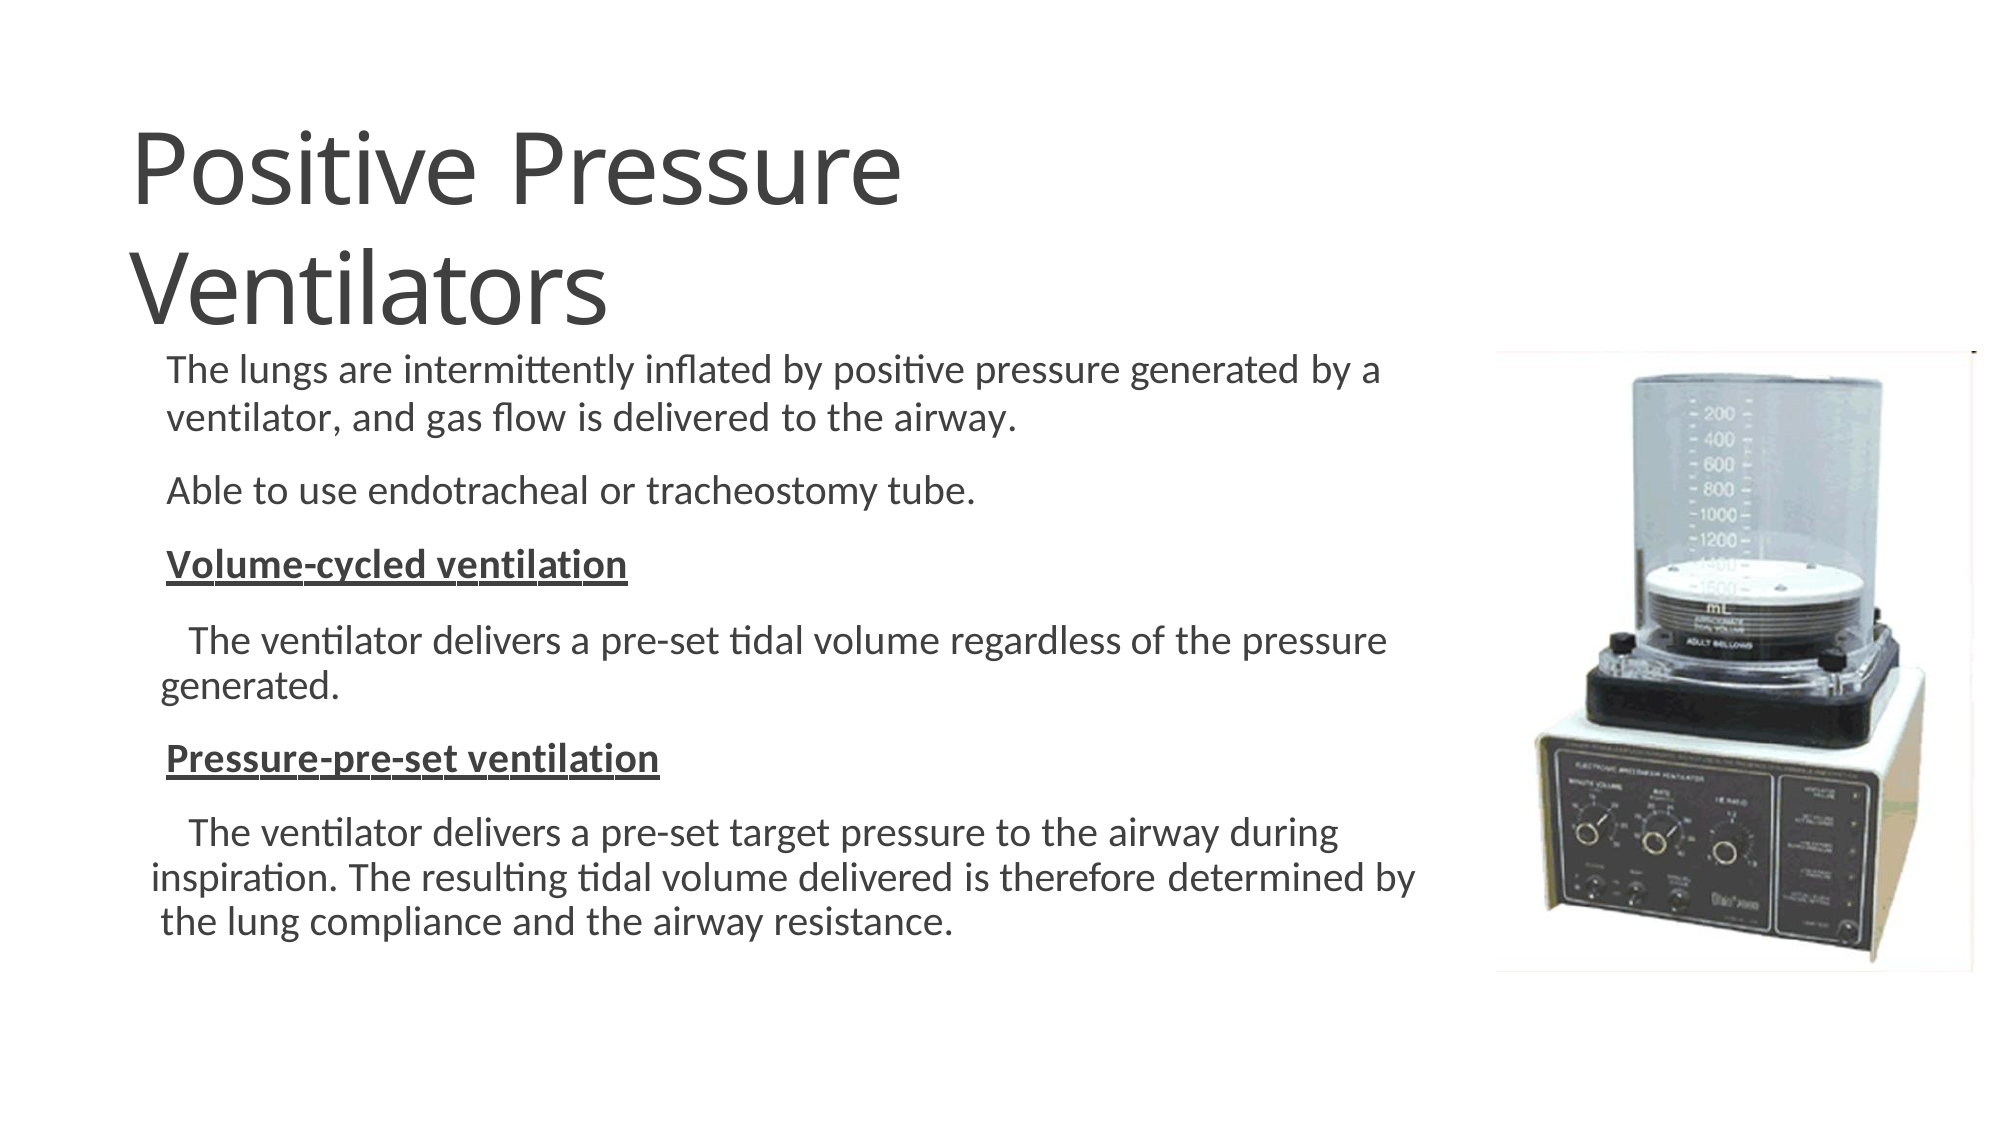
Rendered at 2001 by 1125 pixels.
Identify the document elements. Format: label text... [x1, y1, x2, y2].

picture [1496, 351, 1977, 973]
title Positive Pressure Ventilators [127, 102, 1225, 345]
text_box The lungs are intermittently inflated by positive pressure generated by a ventilator, and gas flow is delivered to the airway. Able to use endotracheal or tracheostomy tube. Volume-cycled ventilation The ventilator delivers a pre-set tidal volume regardless of the pressure generated. Pressure-pre-set ventilation The ventilator delivers a pre-set target pressure to the airway during inspiration. The resulting tidal volume delivered is therefore determined by the lung compliance and the airway resistance. [148, 341, 1424, 945]
